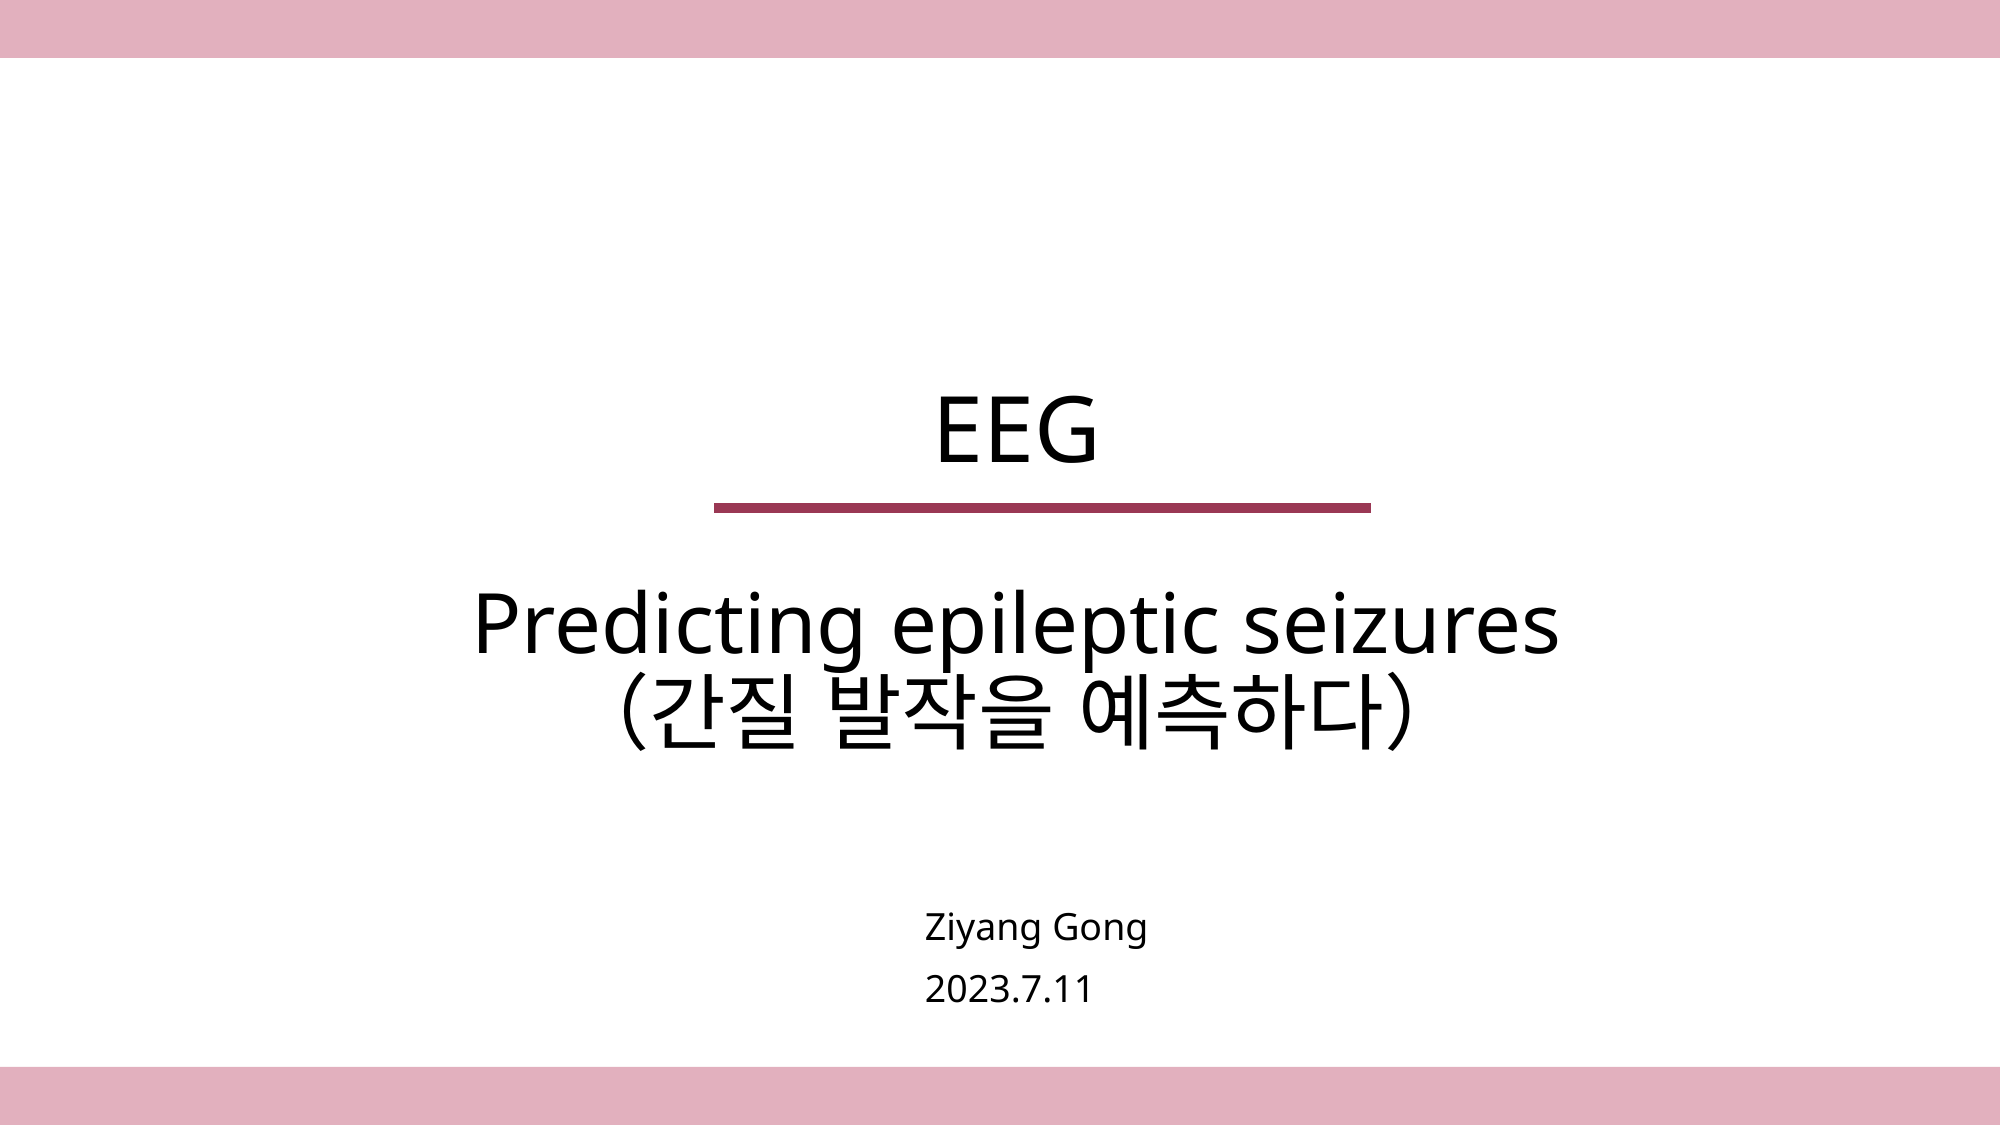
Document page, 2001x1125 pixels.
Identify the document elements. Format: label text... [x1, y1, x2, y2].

title EEG Predicting epileptic seizures （간질 발작을 예측하다） [125, 242, 1909, 804]
text_box [0, 0, 2000, 59]
text_box Ziyang Gong 2023.7.11 [909, 901, 1211, 1029]
text_box [0, 1066, 2000, 1125]
